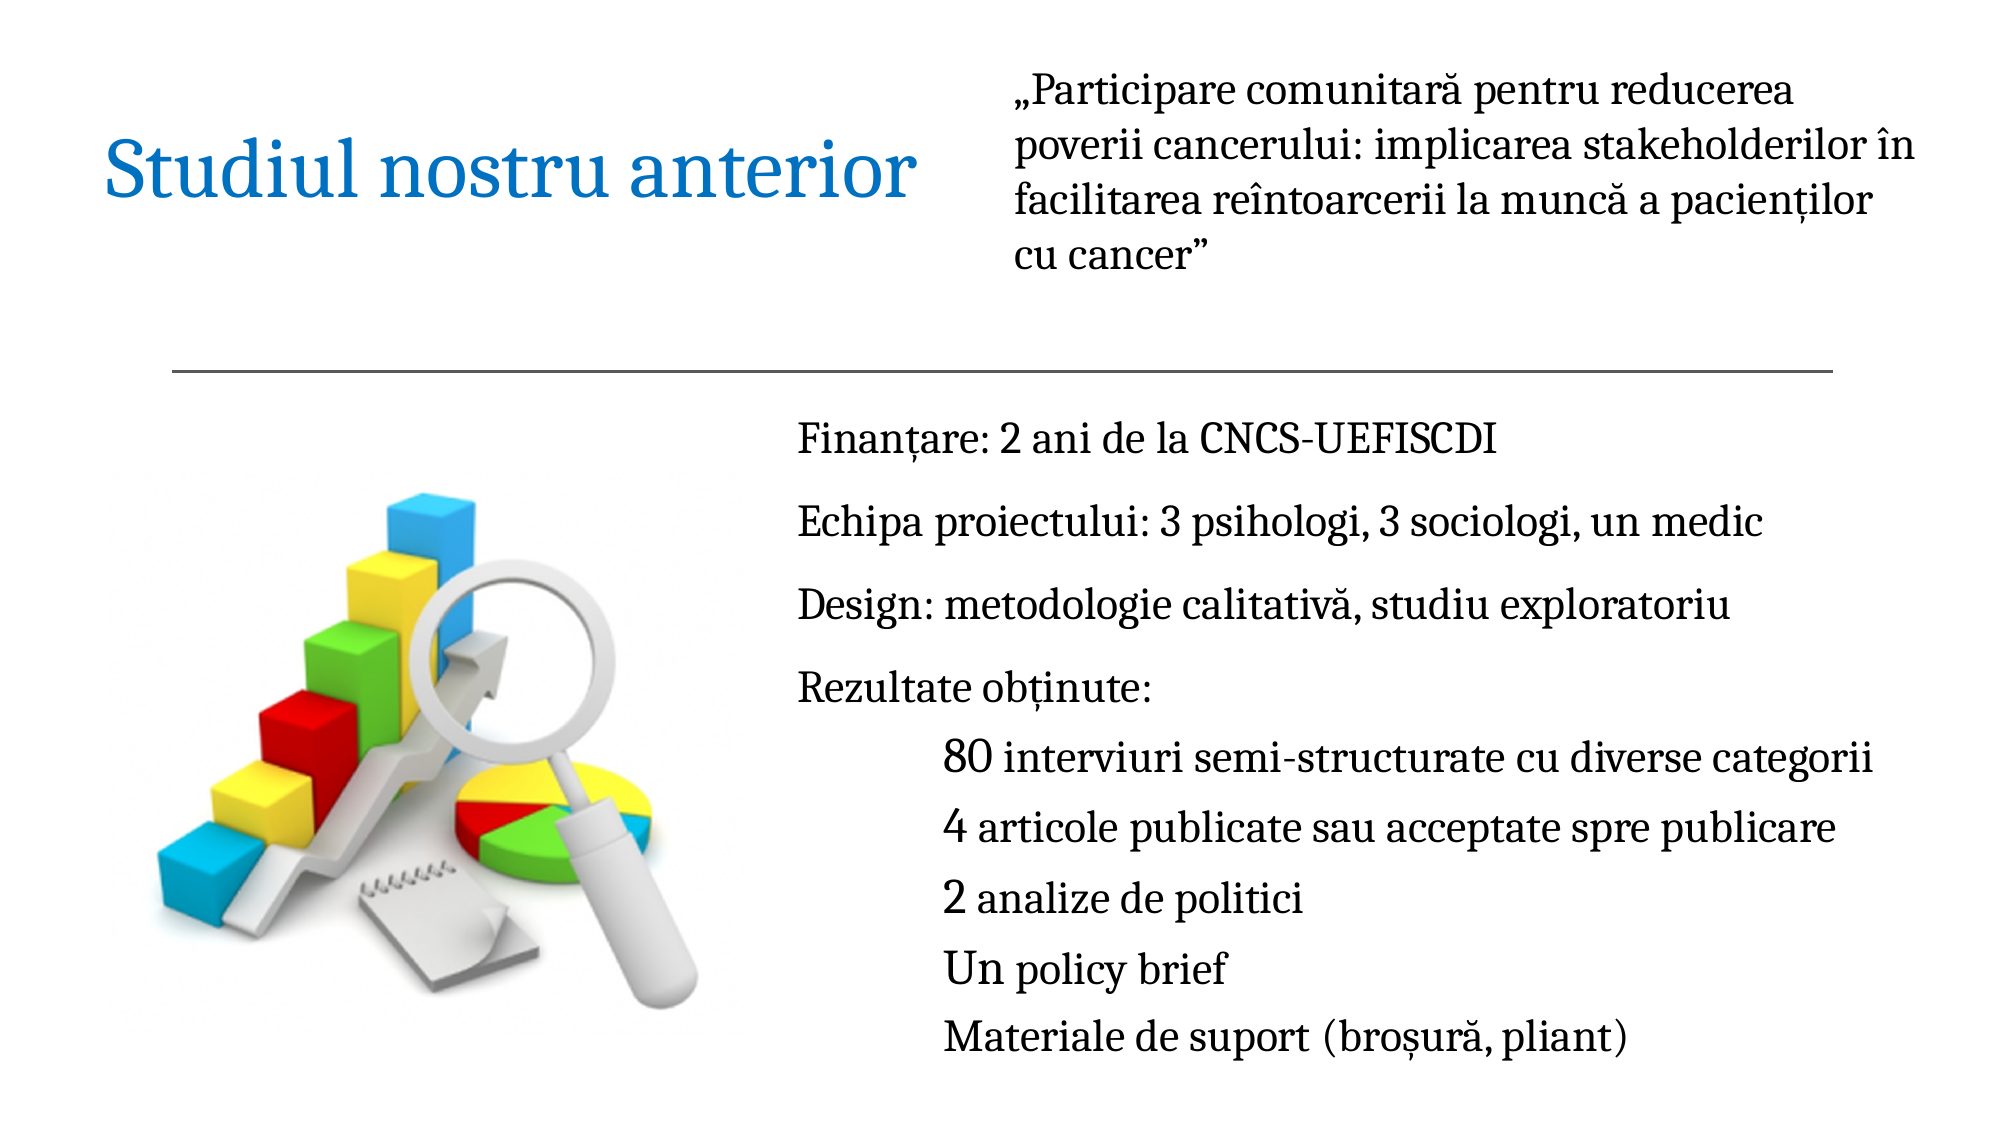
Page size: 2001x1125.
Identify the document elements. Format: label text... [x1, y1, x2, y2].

text_box „Participare comunitară pentru reducerea poverii cancerului: implicarea stakeholderilor în facilitarea reîntoarcerii la muncă a pacienților cu cancer” [999, 51, 1932, 287]
picture [107, 472, 745, 1035]
title Studiul nostru anterior [91, 114, 973, 225]
list Finanțare: 2 ani de la CNCS-UEFISCDI Echipa proiectului: 3 psihologi, 3 sociologi, un medic Design: metodologie calitativă, studiu exploratoriu Rezultate obținute: 80 interviuri semi-structurate cu diverse categorii 4 articole publicate sau acceptate spre publicare 2 analize de politici Un policy brief Materiale de suport (broșură, pliant) [782, 406, 1964, 934]
